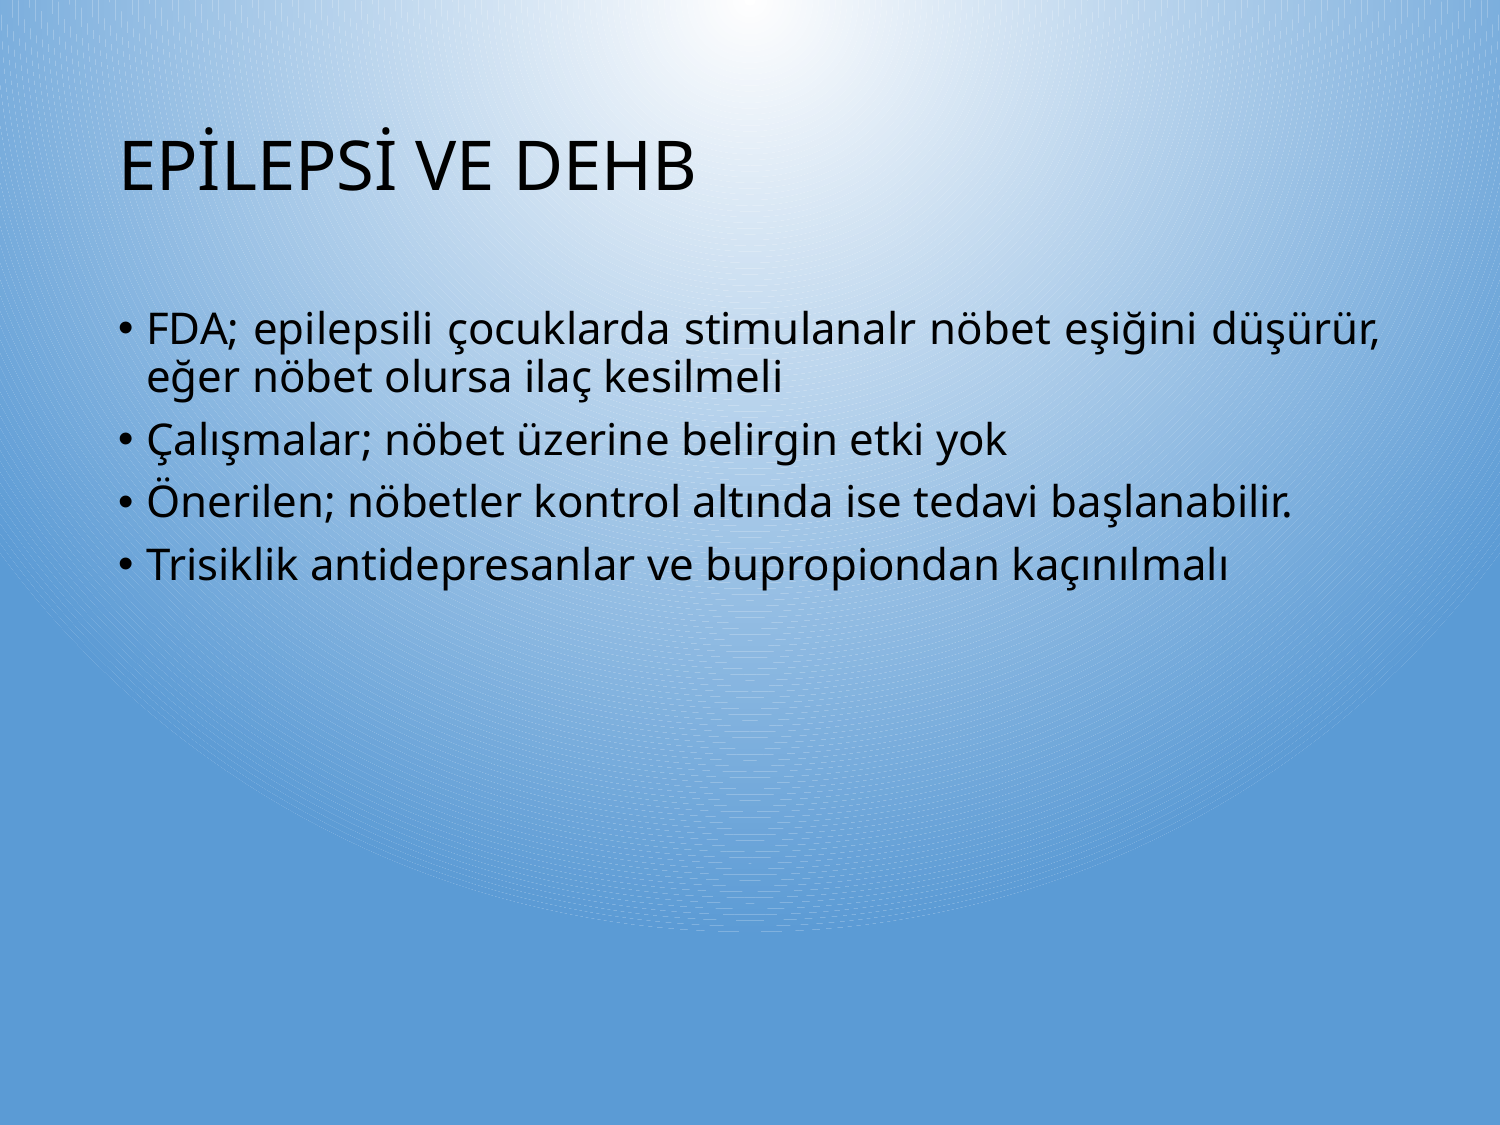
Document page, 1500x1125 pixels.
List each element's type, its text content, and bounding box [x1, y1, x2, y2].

list FDA; epilepsili çocuklarda stimulanalr nöbet eşiğini düşürür, eğer nöbet olursa ilaç kesilmeli Çalışmalar; nöbet üzerine belirgin etki yok Önerilen; nöbetler kontrol altında ise tedavi başlanabilir. Trisiklik antidepresanlar ve bupropiondan kaçınılmalı [103, 299, 1397, 1014]
title EPİLEPSİ VE DEHB [103, 59, 1397, 278]
